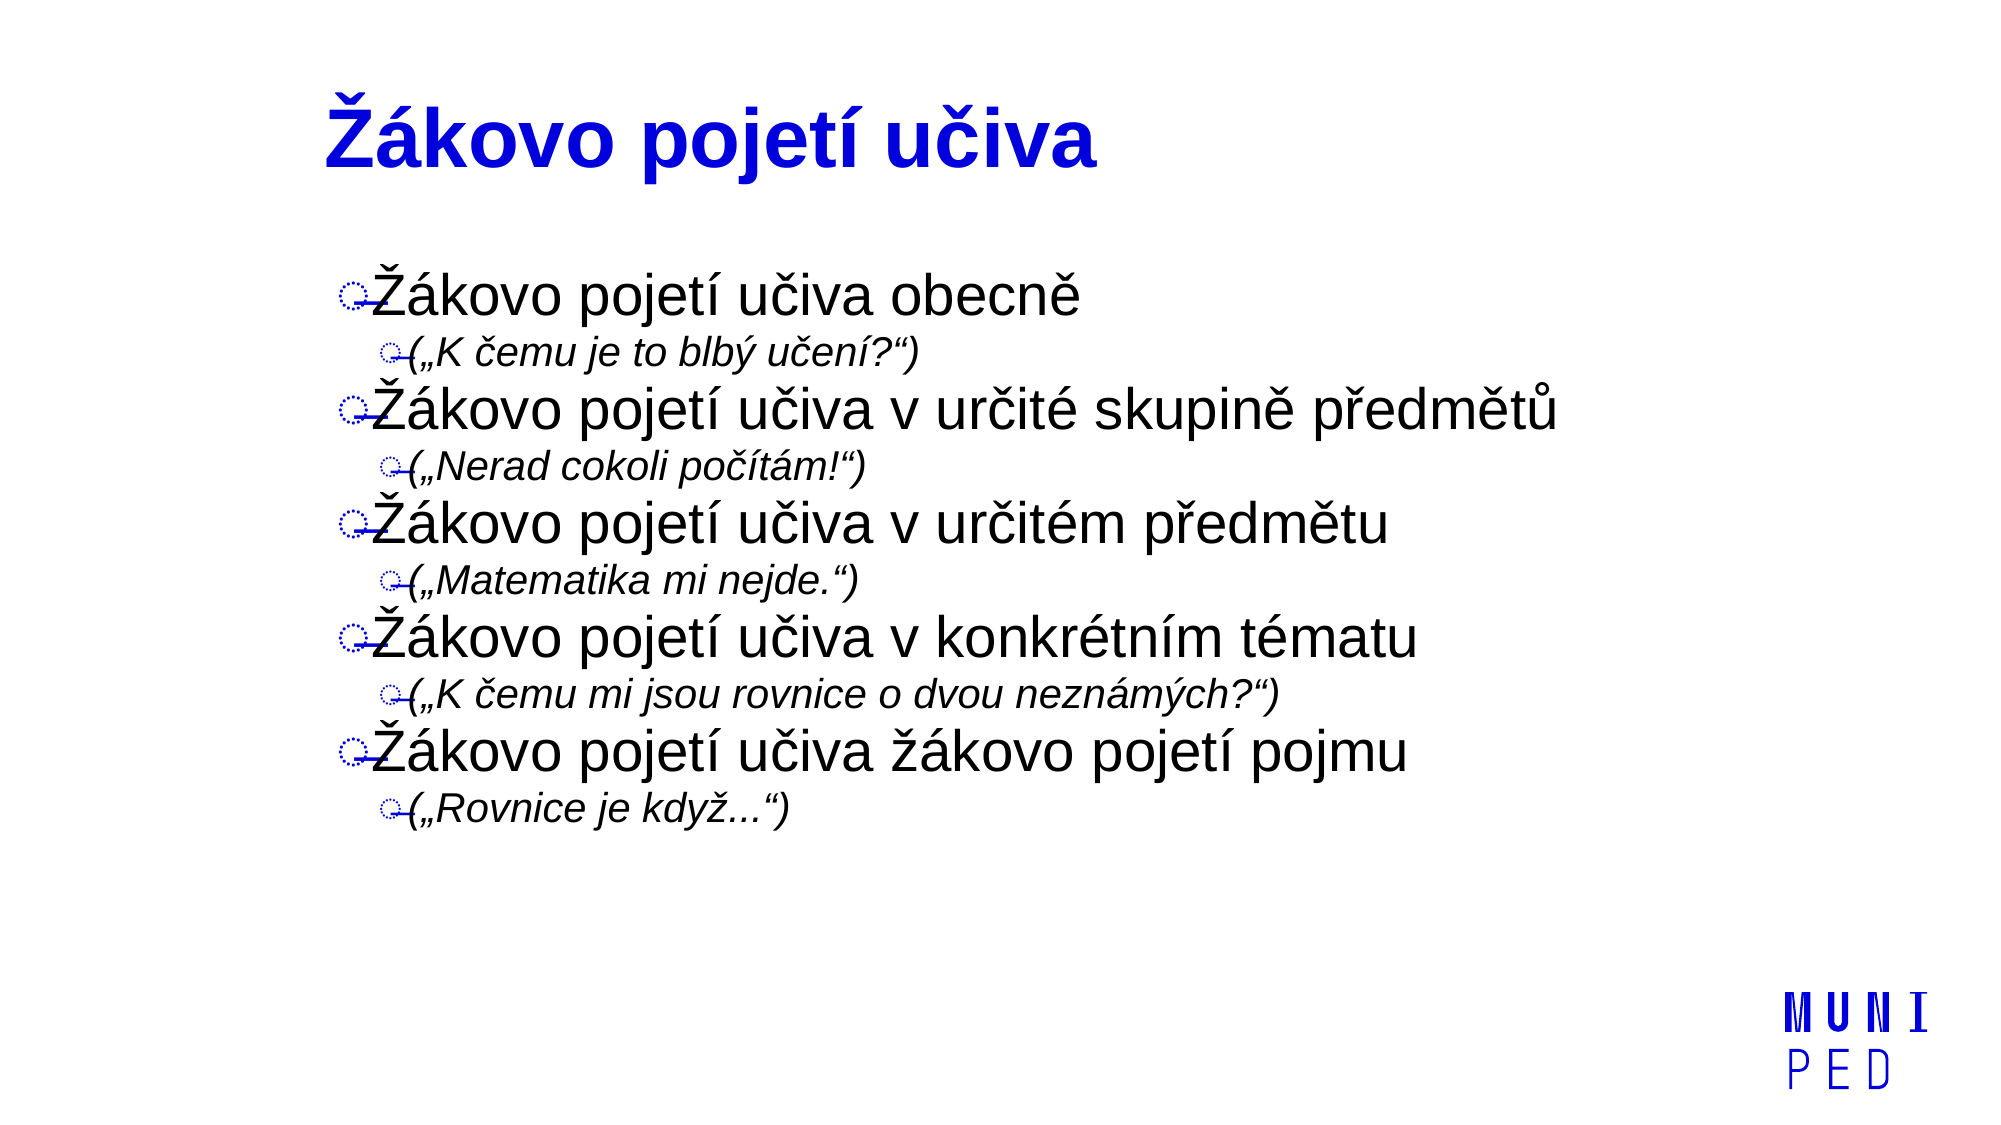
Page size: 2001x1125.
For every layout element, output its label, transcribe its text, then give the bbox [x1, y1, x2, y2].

list Žákovo pojetí učiva obecně („K čemu je to blbý učení?“) Žákovo pojetí učiva v určité skupině předmětů („Nerad cokoli počítám!“) Žákovo pojetí učiva v určitém předmětu („Matematika mi nejde.“) Žákovo pojetí učiva v konkrétním tématu („K čemu mi jsou rovnice o dvou neznámých?“) Žákovo pojetí učiva žákovo pojetí pojmu („Rovnice je když...“) [324, 262, 1676, 901]
title Žákovo pojetí učiva [324, 45, 1676, 234]
